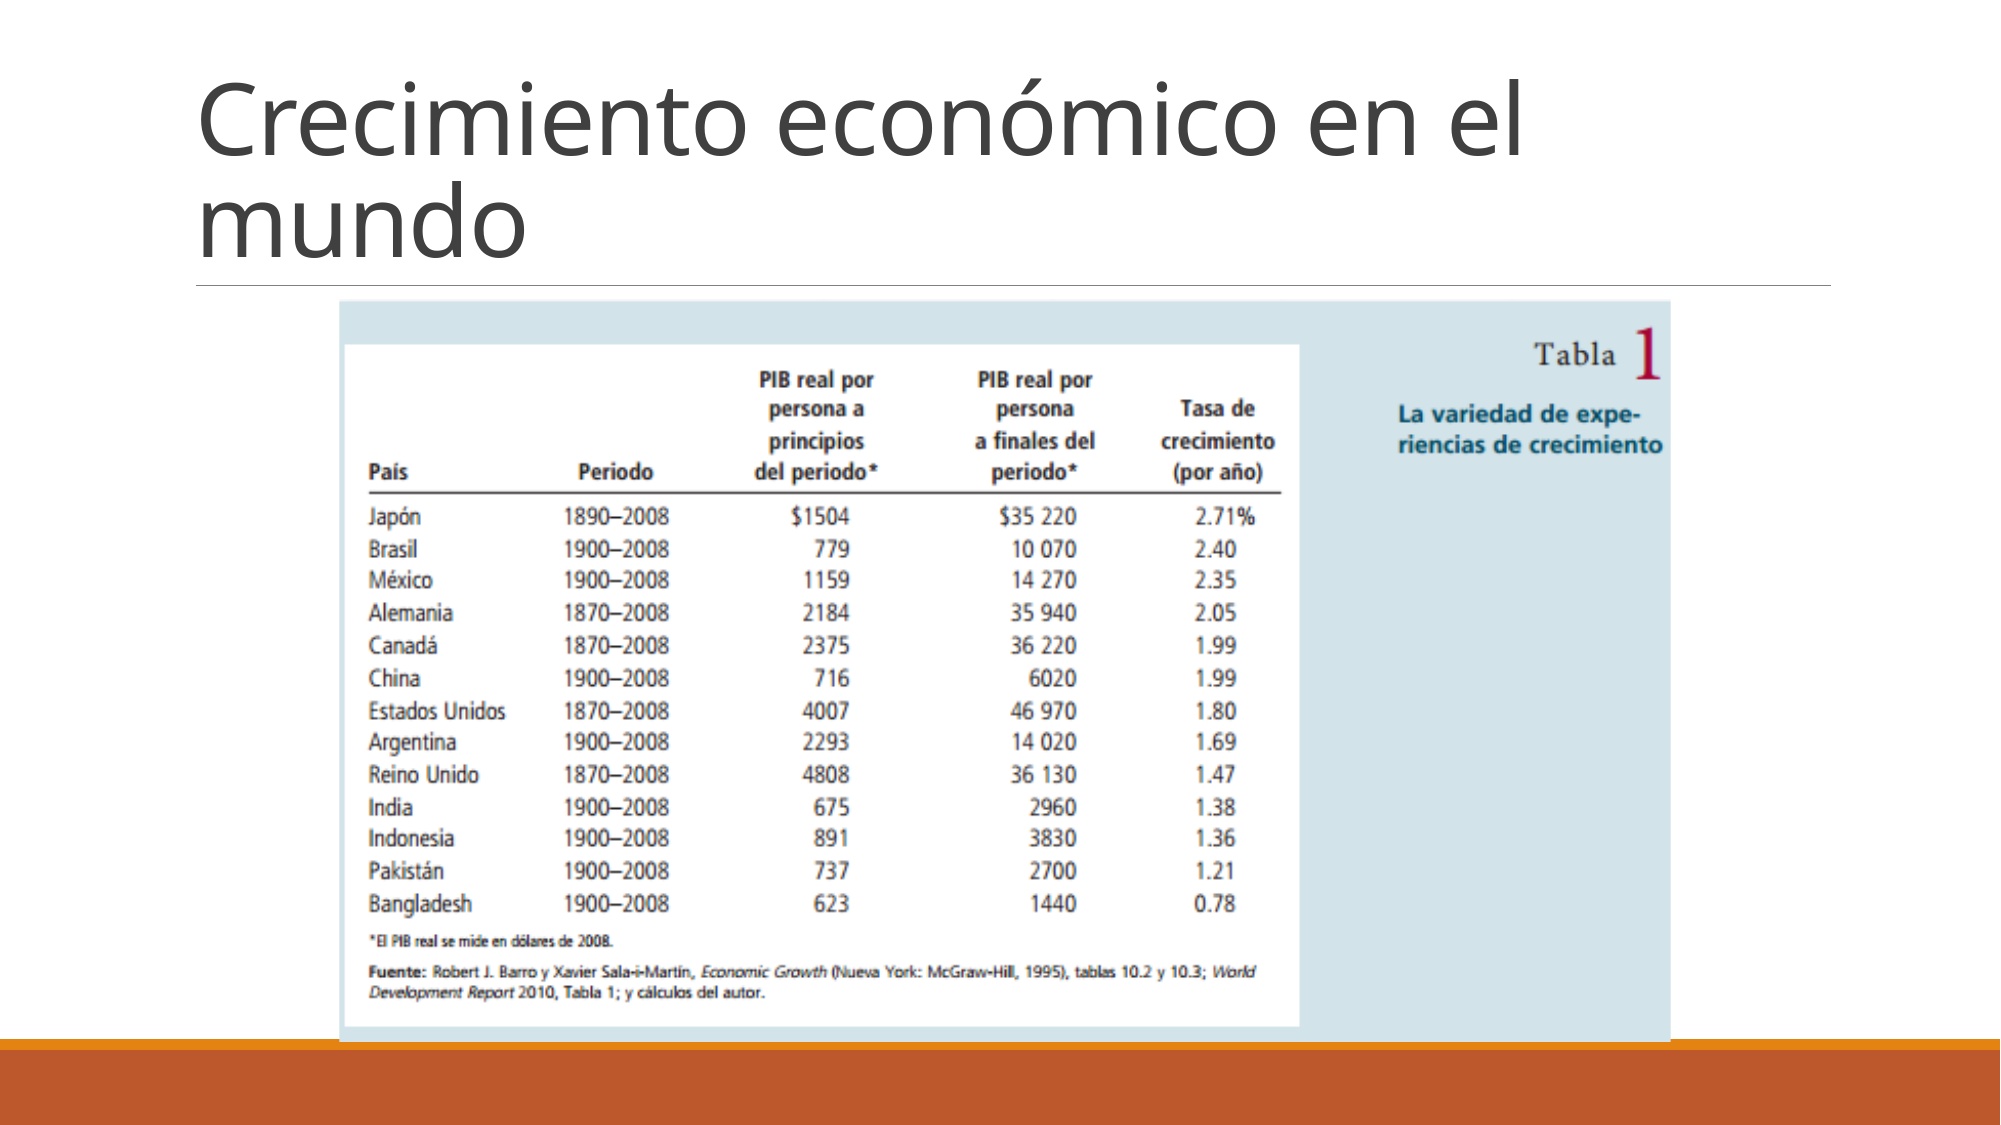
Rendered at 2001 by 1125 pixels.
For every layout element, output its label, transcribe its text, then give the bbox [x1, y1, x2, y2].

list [338, 299, 1672, 1042]
title Crecimiento económico en el mundo [180, 47, 1830, 285]
